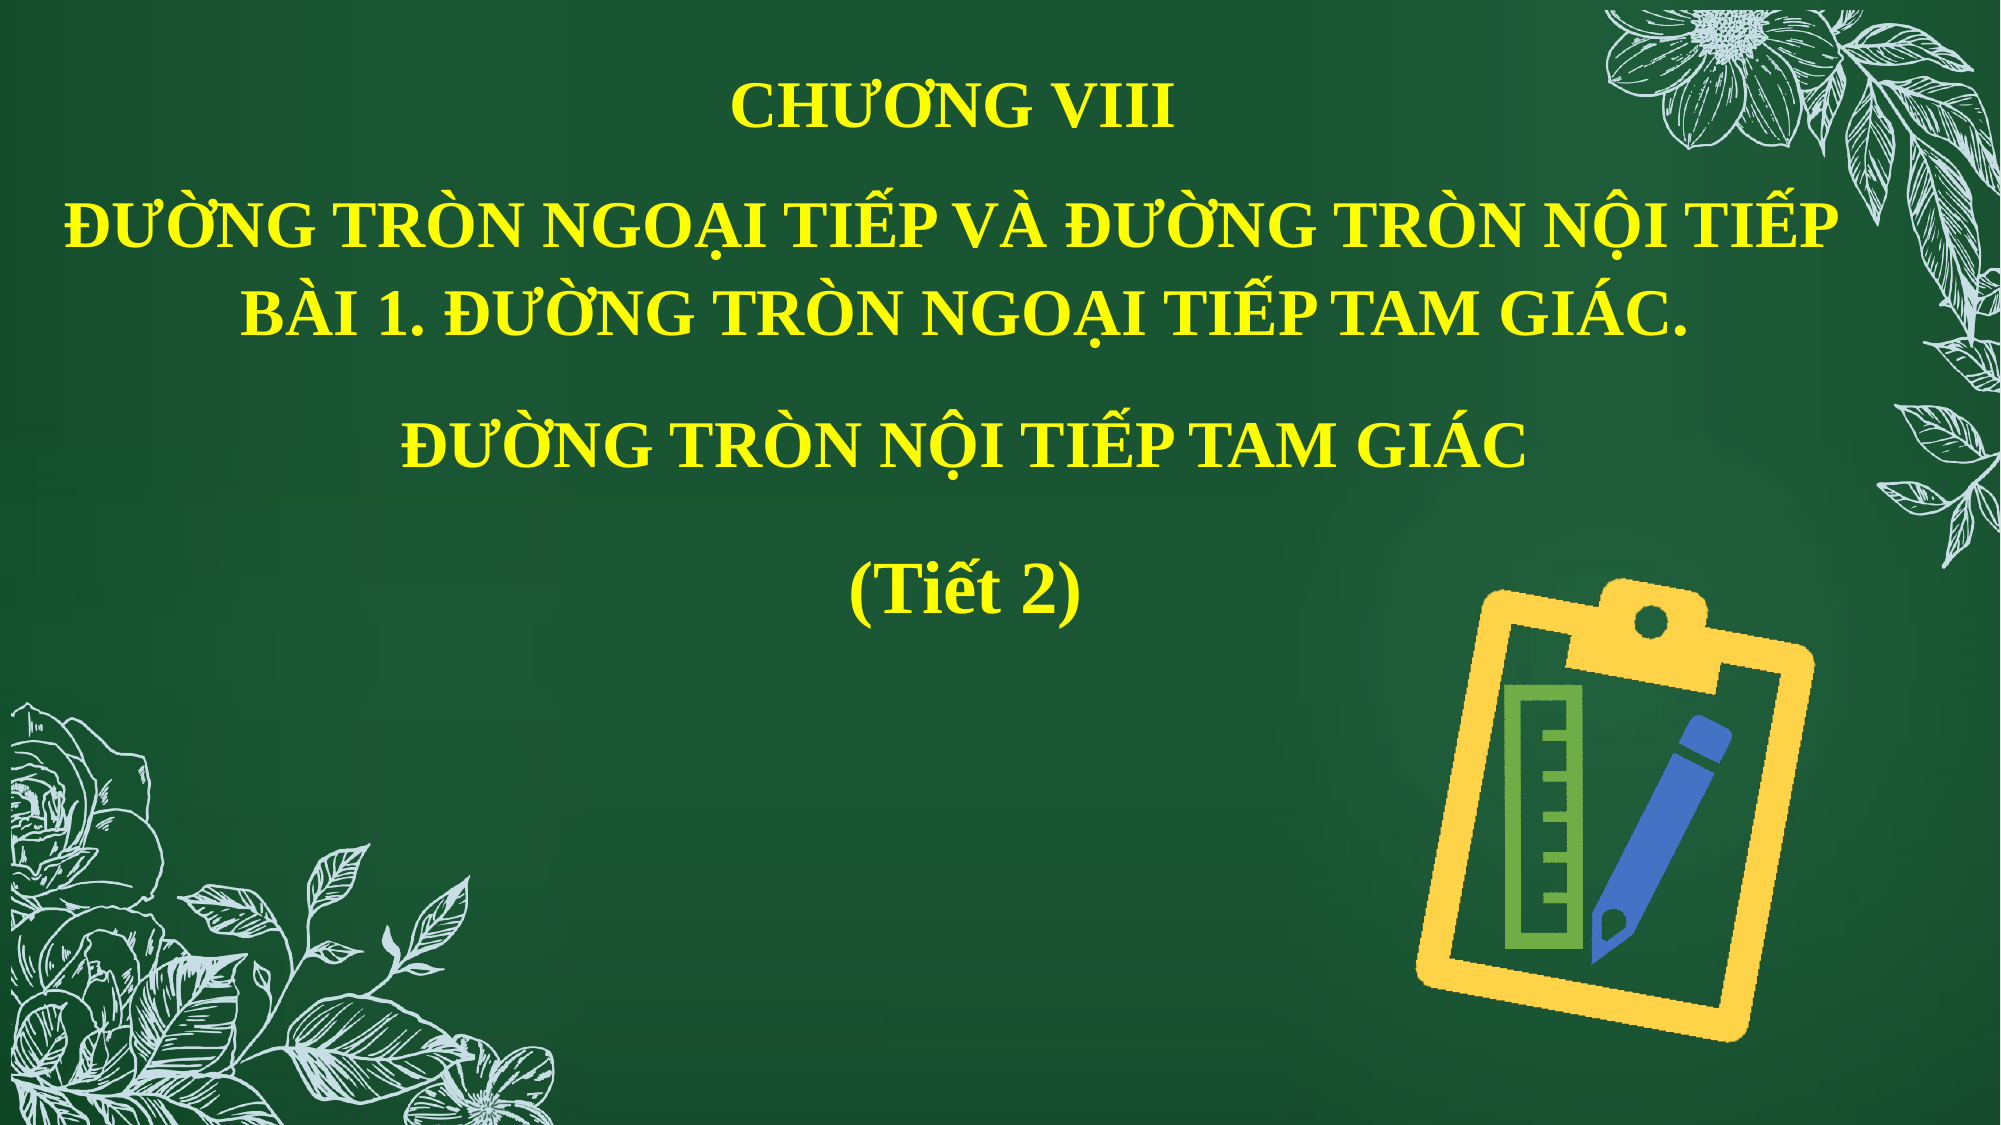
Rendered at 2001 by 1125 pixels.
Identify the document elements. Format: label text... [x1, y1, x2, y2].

text_box BÀI 1. ĐƯỜNG TRÒN NGOẠI TIẾP TAM GIÁC. ĐƯỜNG TRÒN NỘI TIẾP TAM GIÁC (Tiết 2) [0, 382, 1604, 475]
title CHƯƠNG VIII ĐƯỜNG TRÒN NGOẠI TIẾP VÀ ĐƯỜNG TRÒN NỘI TIẾP [41, 70, 1604, 211]
picture [0, 0, 2001, 1125]
